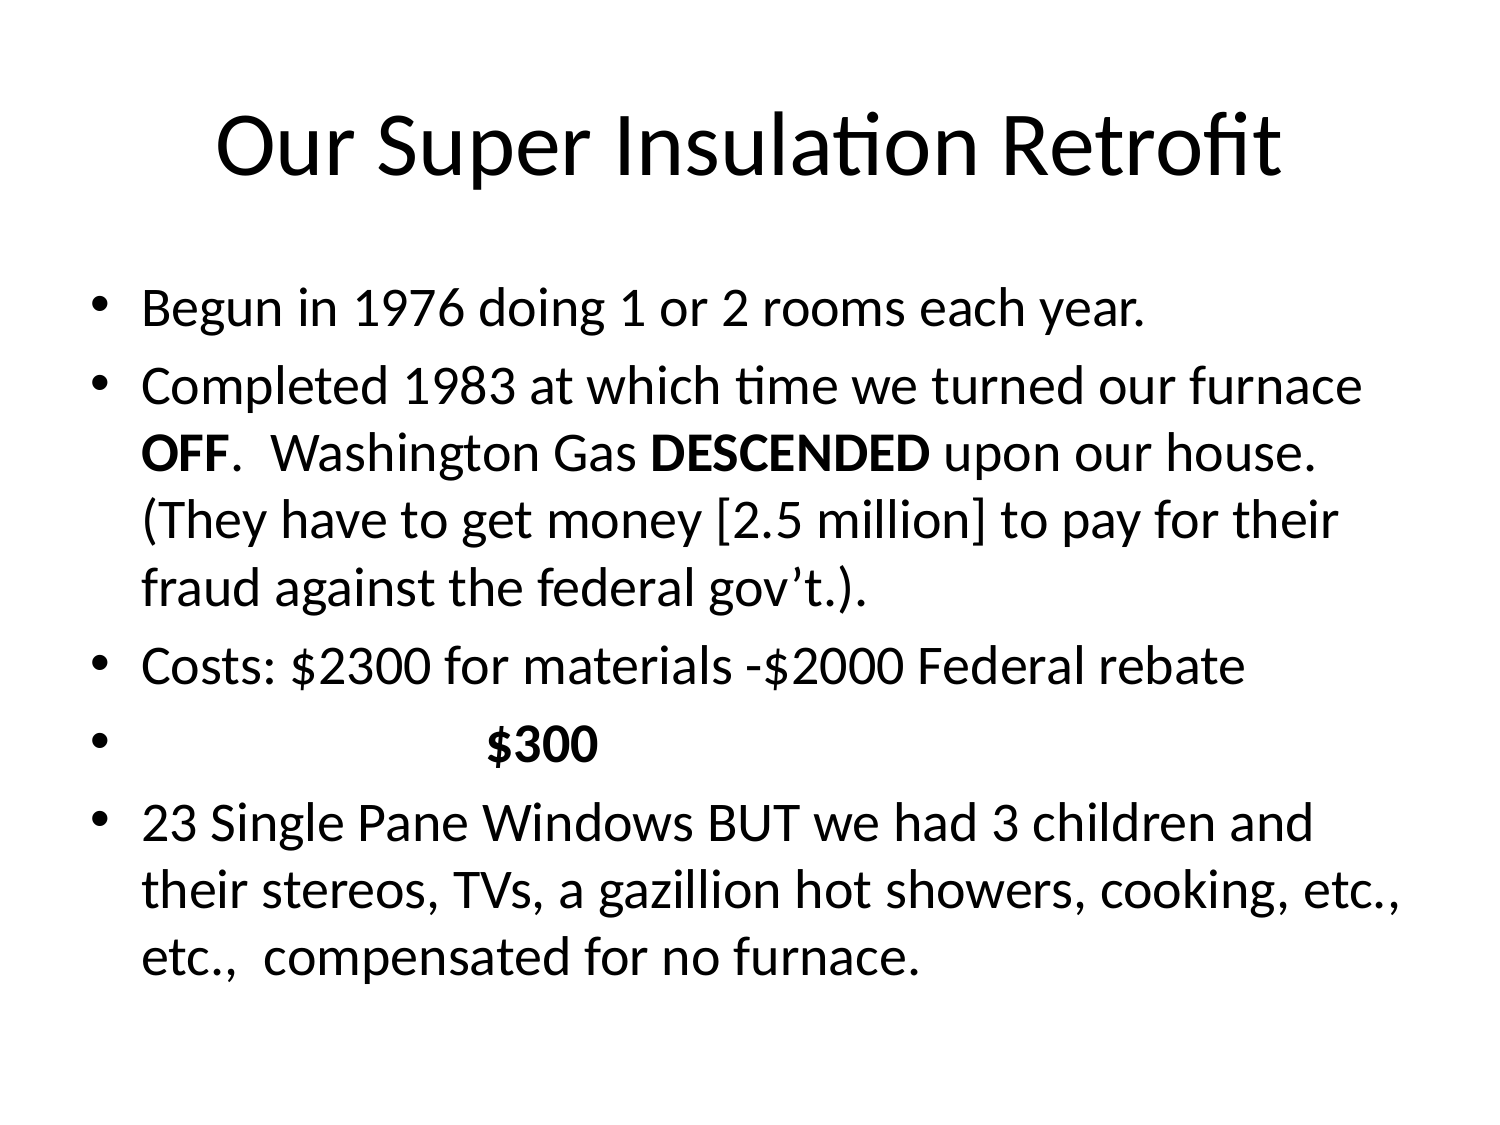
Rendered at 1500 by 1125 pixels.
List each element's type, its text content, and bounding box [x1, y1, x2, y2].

list Begun in 1976 doing 1 or 2 rooms each year. Completed 1983 at which time we turned our furnace OFF. Washington Gas DESCENDED upon our house. (They have to get money [2.5 million] to pay for their fraud against the federal gov’t.). Costs: $2300 for materials -$2000 Federal rebate $300 23 Single Pane Windows BUT we had 3 children and their stereos, TVs, a gazillion hot showers, cooking, etc., etc., compensated for no furnace. [75, 262, 1425, 1005]
title Our Super Insulation Retrofit [75, 45, 1425, 233]
